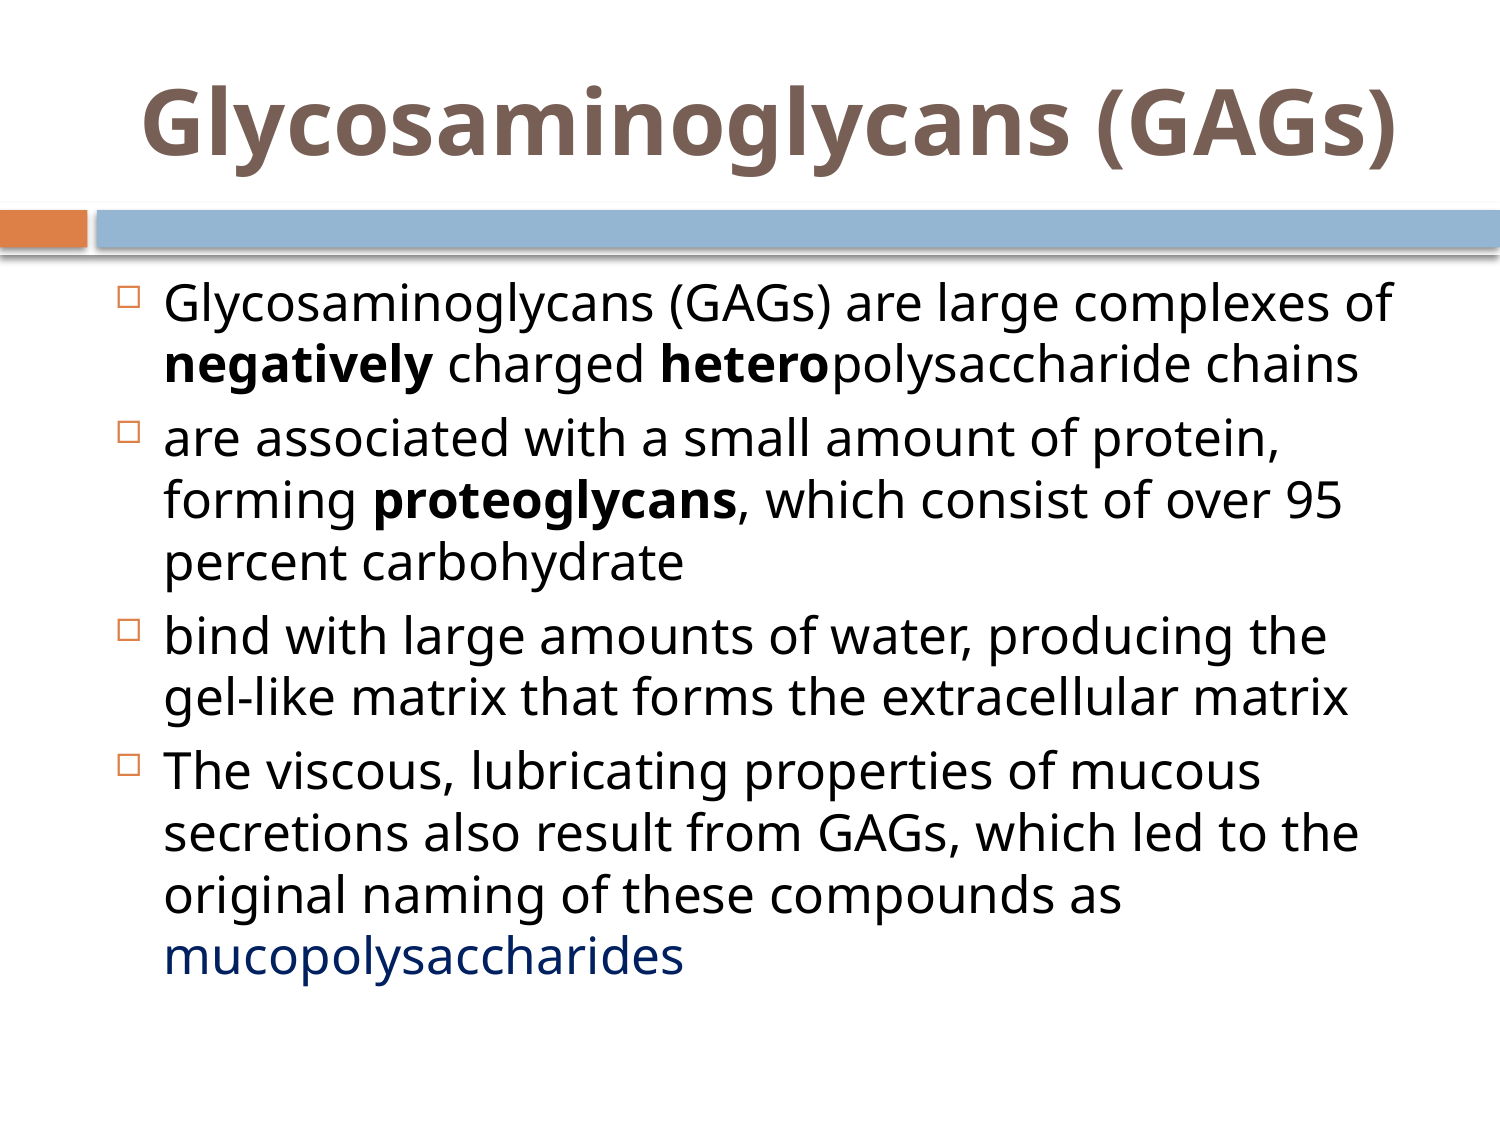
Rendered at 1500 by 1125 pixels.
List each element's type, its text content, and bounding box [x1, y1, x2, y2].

title Glycosaminoglycans (GAGs) [100, 37, 1438, 200]
list Glycosaminoglycans (GAGs) are large complexes of negatively charged heteropolysaccharide chains are associated with a small amount of protein, forming proteoglycans, which consist of over 95 percent carbohydrate bind with large amounts of water, producing the gel-like matrix that forms the extracellular matrix The viscous, lubricating properties of mucous secretions also result from GAGs, which led to the original naming of these compounds as mucopolysaccharides [100, 262, 1438, 1000]
